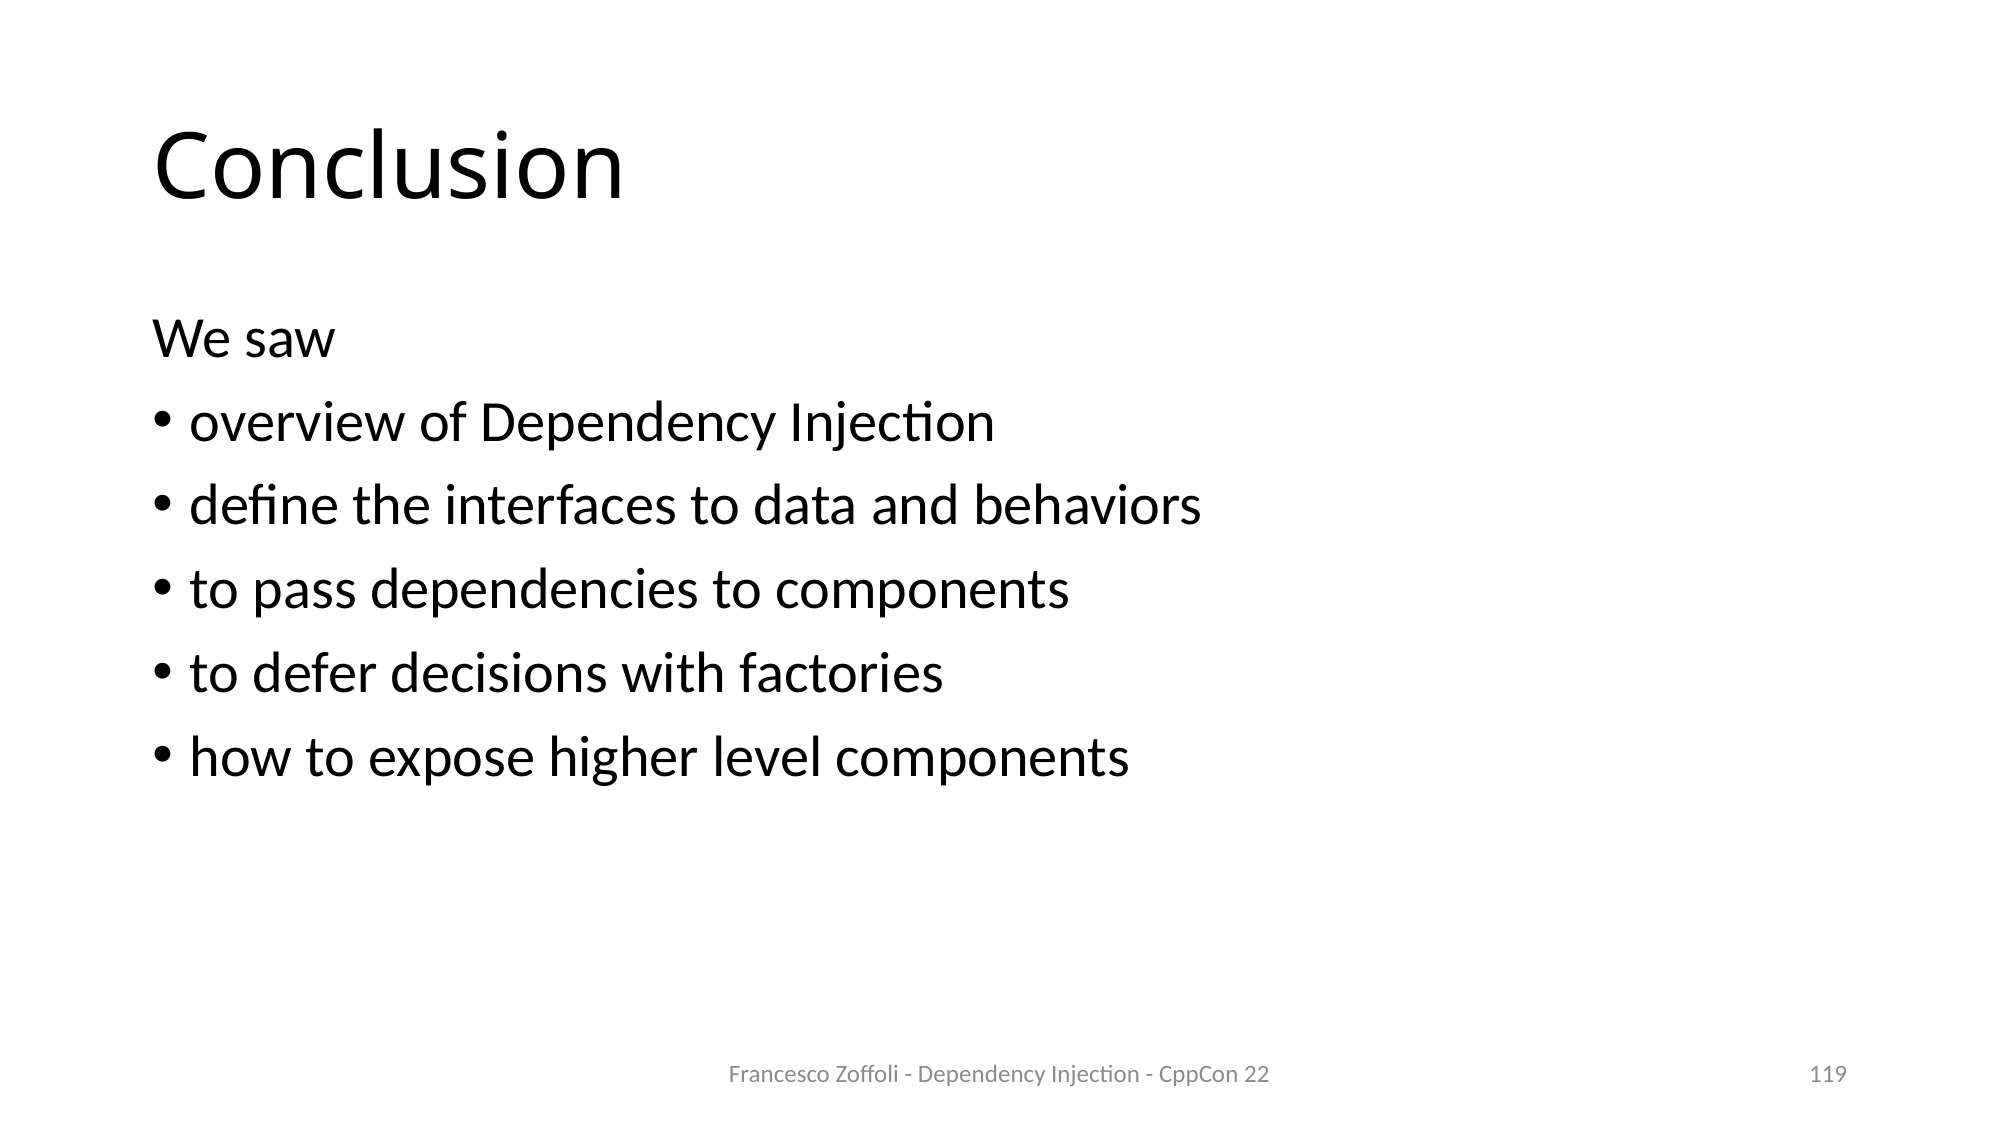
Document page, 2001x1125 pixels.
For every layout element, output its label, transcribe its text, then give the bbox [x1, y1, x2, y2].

footer Francesco Zoffoli - Dependency Injection - CppCon 22 [662, 1042, 1338, 1103]
list We saw overview of Dependency Injection define the interfaces to data and behaviors to pass dependencies to components to defer decisions with factories how to expose higher level components [137, 299, 1863, 1014]
slide_number 119 [1412, 1042, 1863, 1103]
title Conclusion [137, 59, 1863, 278]
